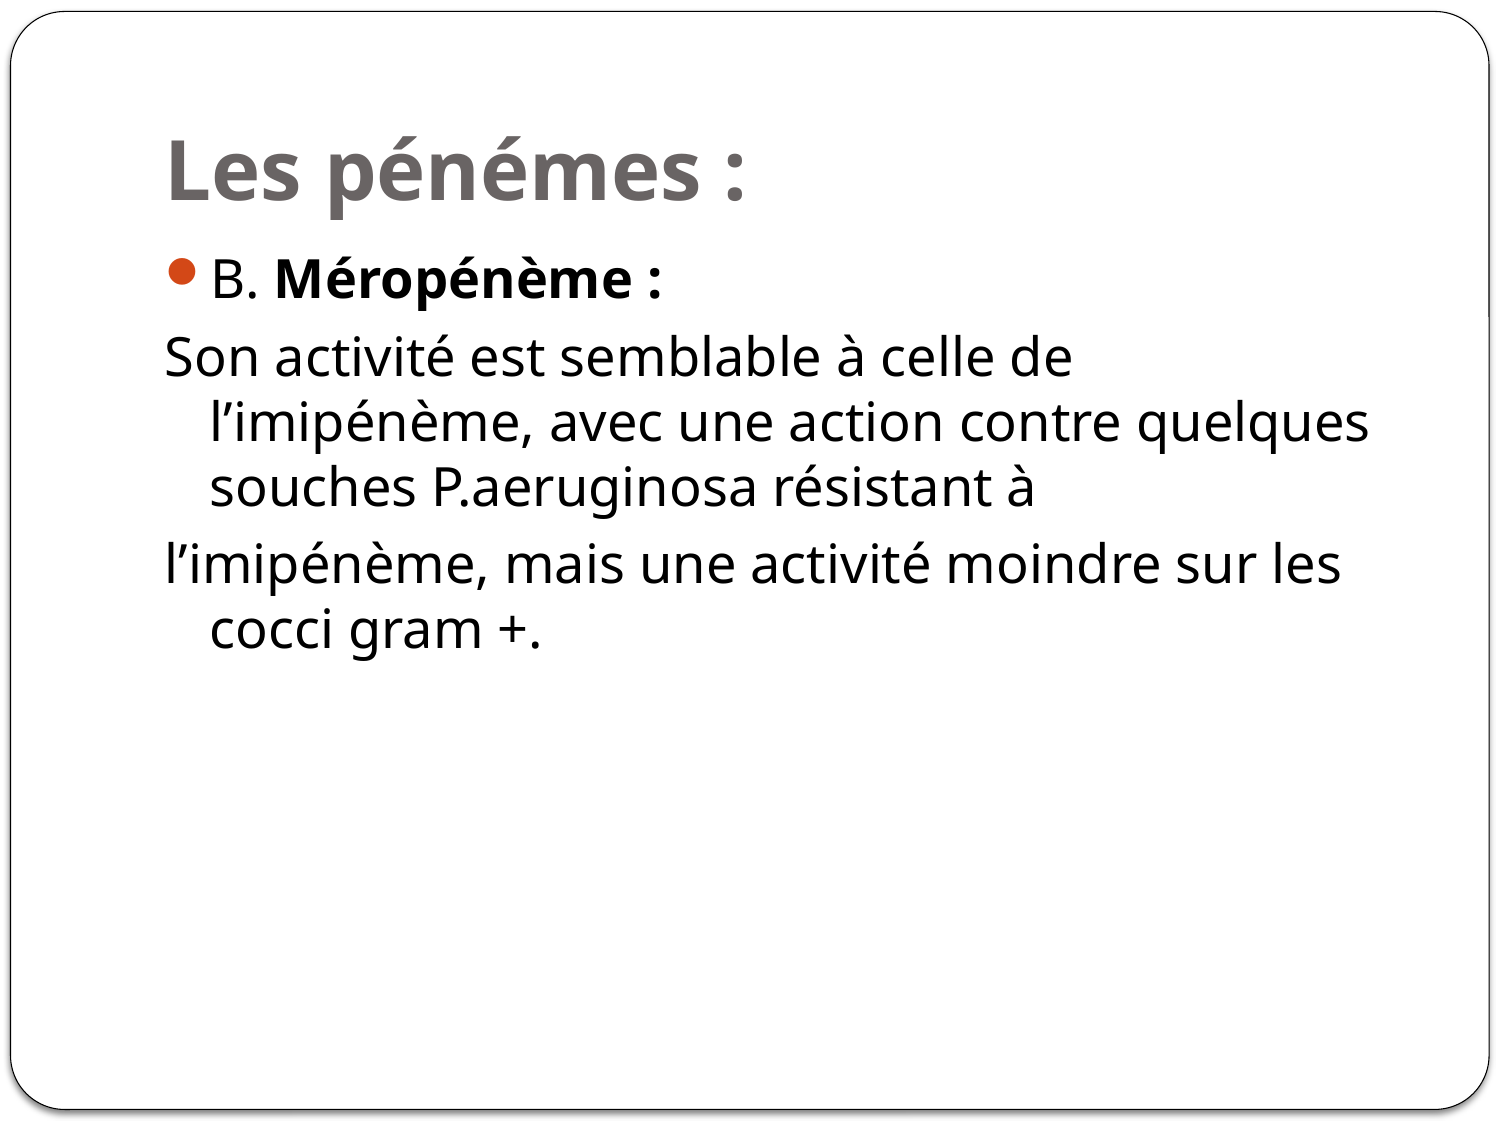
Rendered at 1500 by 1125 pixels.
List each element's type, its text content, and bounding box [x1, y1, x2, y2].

list B. Méropénème : Son activité est semblable à celle de l’imipénème, avec une action contre quelques souches P.aeruginosa résistant à l’imipénème, mais une activité moindre sur les cocci gram +. [150, 237, 1425, 988]
title Les pénémes : [150, 45, 1425, 233]
